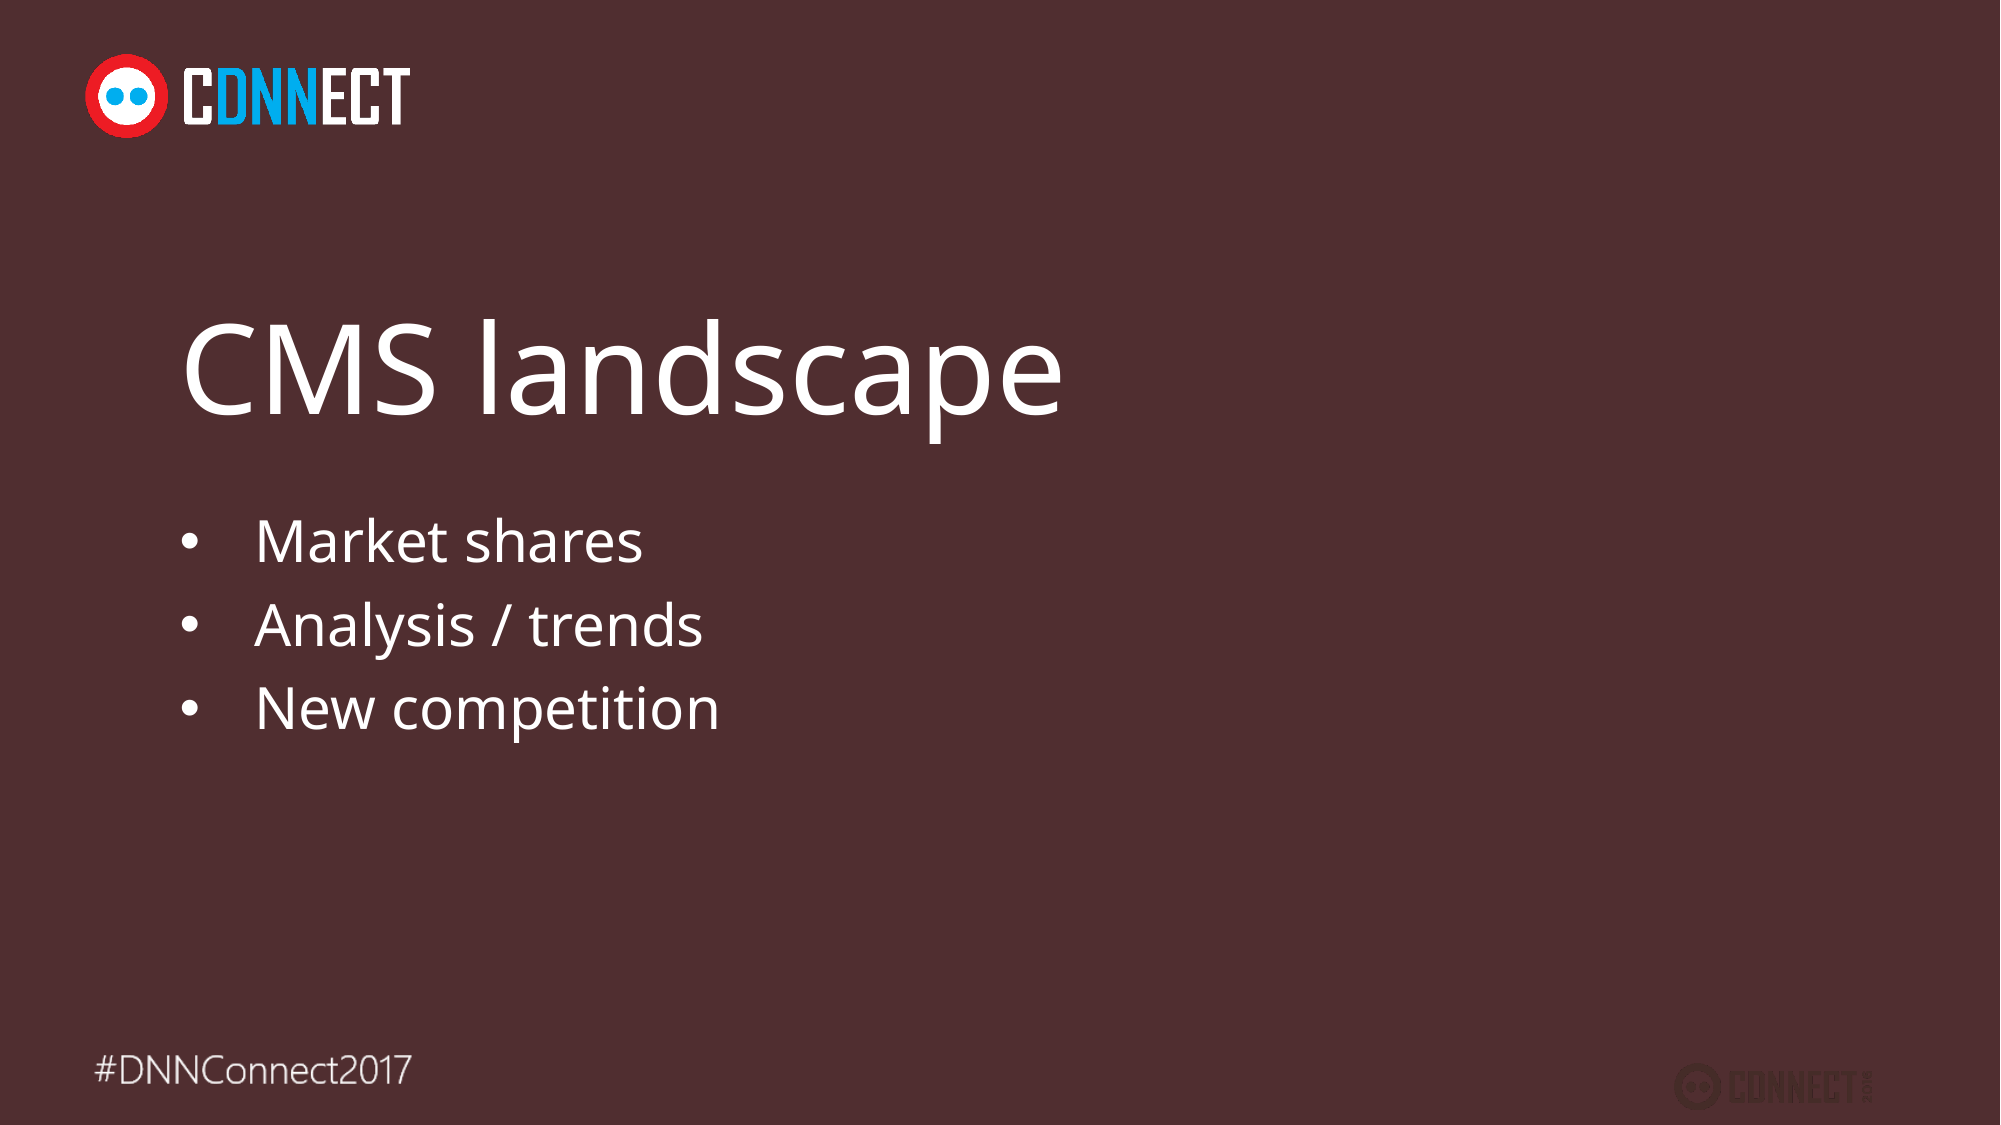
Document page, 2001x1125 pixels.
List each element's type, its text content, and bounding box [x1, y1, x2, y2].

subtitle Market shares Analysis / trends New competition [164, 504, 1665, 1034]
title CMS landscape [164, 270, 1665, 478]
picture [1674, 1063, 1872, 1110]
picture [85, 54, 414, 138]
picture [77, 1034, 421, 1104]
